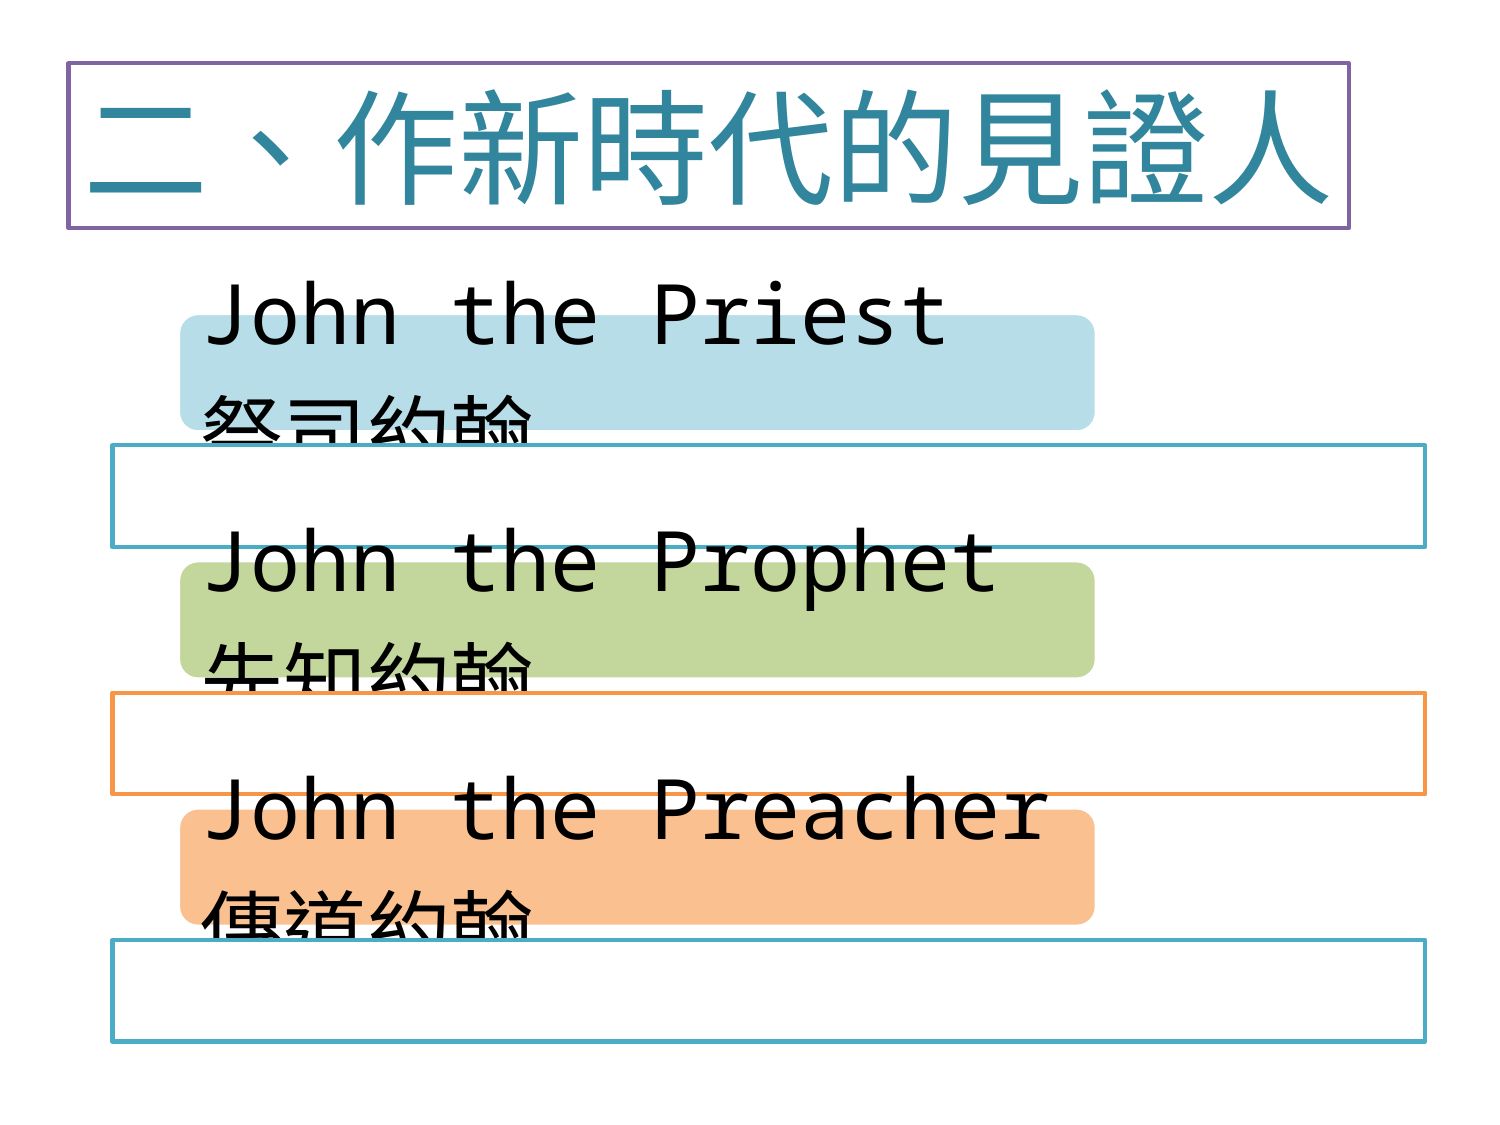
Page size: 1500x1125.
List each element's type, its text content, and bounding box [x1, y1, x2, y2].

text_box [112, 299, 1426, 1042]
text_box 二、作新時代的見證人 [66, 61, 1351, 230]
